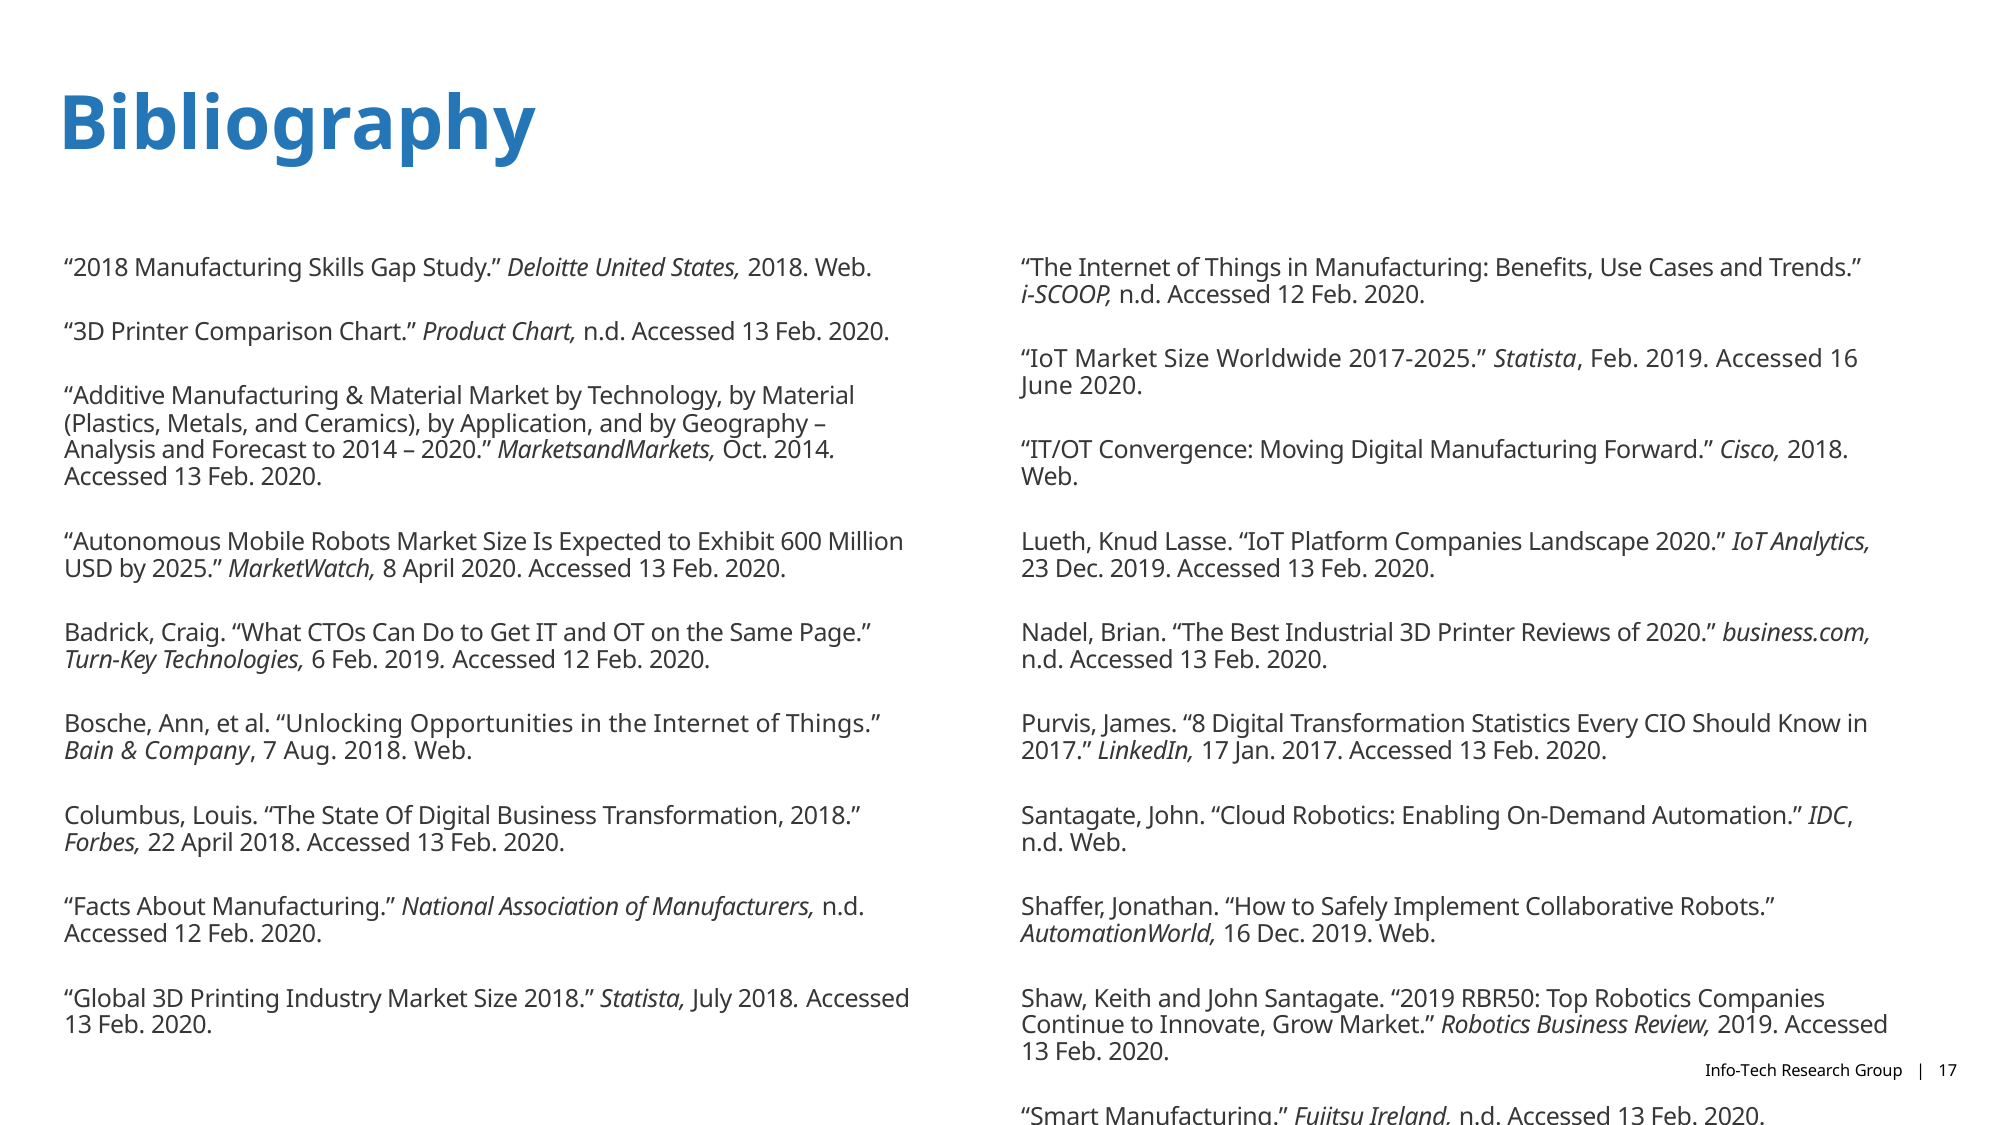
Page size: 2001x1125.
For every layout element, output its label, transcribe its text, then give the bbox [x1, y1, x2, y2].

text_box Info-Tech Research Group | 17 [1647, 1052, 2000, 1073]
title Bibliography [58, 84, 894, 186]
list “The Internet of Things in Manufacturing: Benefits, Use Cases and Trends.” i-SCOOP, n.d. Accessed 12 Feb. 2020. “IoT Market Size Worldwide 2017-2025.” Statista, Feb. 2019. Accessed 16 June 2020. “IT/OT Convergence: Moving Digital Manufacturing Forward.” Cisco, 2018. Web. Lueth, Knud Lasse. “IoT Platform Companies Landscape 2020.” IoT Analytics, 23 Dec. 2019. Accessed 13 Feb. 2020. Nadel, Brian. “The Best Industrial 3D Printer Reviews of 2020.” business.com, n.d. Accessed 13 Feb. 2020. Purvis, James. “8 Digital Transformation Statistics Every CIO Should Know in 2017.” LinkedIn, 17 Jan. 2017. Accessed 13 Feb. 2020. Santagate, John. “Cloud Robotics: Enabling On-Demand Automation.” IDC, n.d. Web. Shaffer, Jonathan. “How to Safely Implement Collaborative Robots.” AutomationWorld, 16 Dec. 2019. Web. Shaw, Keith and John Santagate. “2019 RBR50: Top Robotics Companies Continue to Innovate, Grow Market.” Robotics Business Review, 2019. Accessed 13 Feb. 2020. “Smart Manufacturing.” Fujitsu Ireland, n.d. Accessed 13 Feb. 2020. [1020, 254, 1919, 994]
list “2018 Manufacturing Skills Gap Study.” Deloitte United States, 2018. Web. “3D Printer Comparison Chart.” Product Chart, n.d. Accessed 13 Feb. 2020. “Additive Manufacturing & Material Market by Technology, by Material (Plastics, Metals, and Ceramics), by Application, and by Geography – Analysis and Forecast to 2014 – 2020.” MarketsandMarkets, Oct. 2014. Accessed 13 Feb. 2020. “Autonomous Mobile Robots Market Size Is Expected to Exhibit 600 Million USD by 2025.” MarketWatch, 8 April 2020. Accessed 13 Feb. 2020. Badrick, Craig. “What CTOs Can Do to Get IT and OT on the Same Page.” Turn-Key Technologies, 6 Feb. 2019. Accessed 12 Feb. 2020. Bosche, Ann, et al. “Unlocking Opportunities in the Internet of Things.” Bain & Company, 7 Aug. 2018. Web. Columbus, Louis. “The State Of Digital Business Transformation, 2018.” Forbes, 22 April 2018. Accessed 13 Feb. 2020. “Facts About Manufacturing.” National Association of Manufacturers, n.d. Accessed 12 Feb. 2020. “Global 3D Printing Industry Market Size 2018.” Statista, July 2018. Accessed 13 Feb. 2020. [62, 254, 941, 994]
